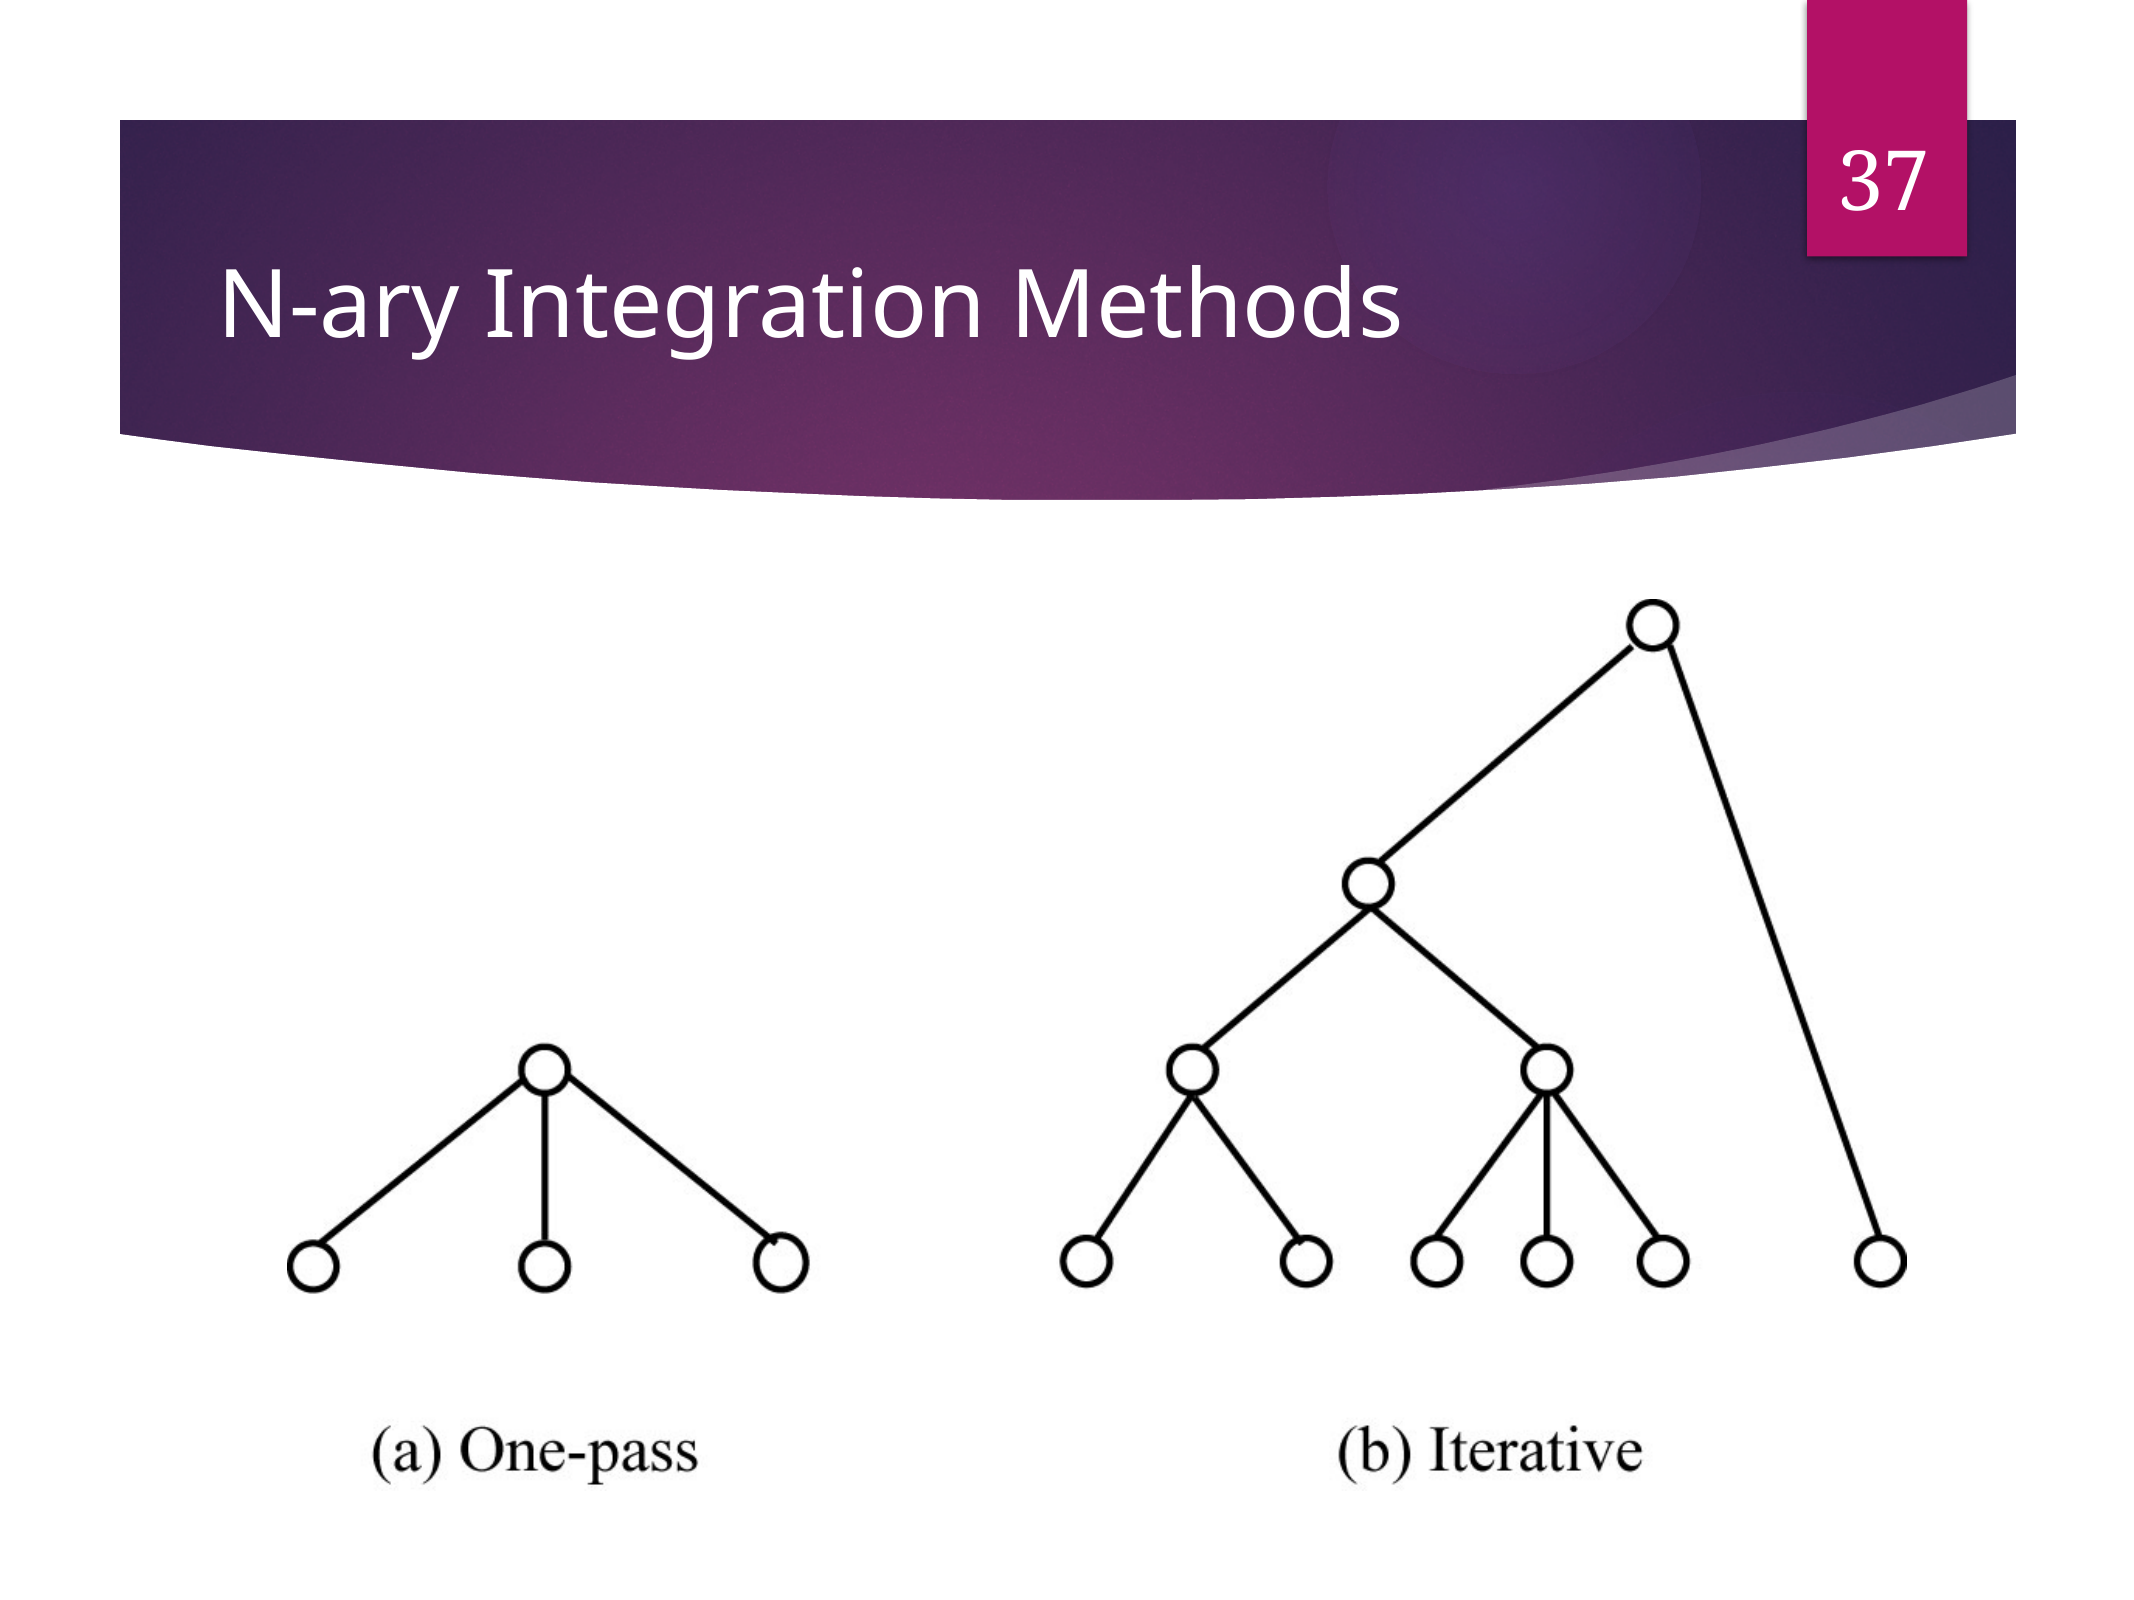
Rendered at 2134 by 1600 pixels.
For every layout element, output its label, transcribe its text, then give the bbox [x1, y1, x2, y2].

slide_number 37 [1791, 68, 1976, 249]
title N-ary Integration Methods [202, 216, 1682, 382]
picture [286, 598, 1907, 1492]
